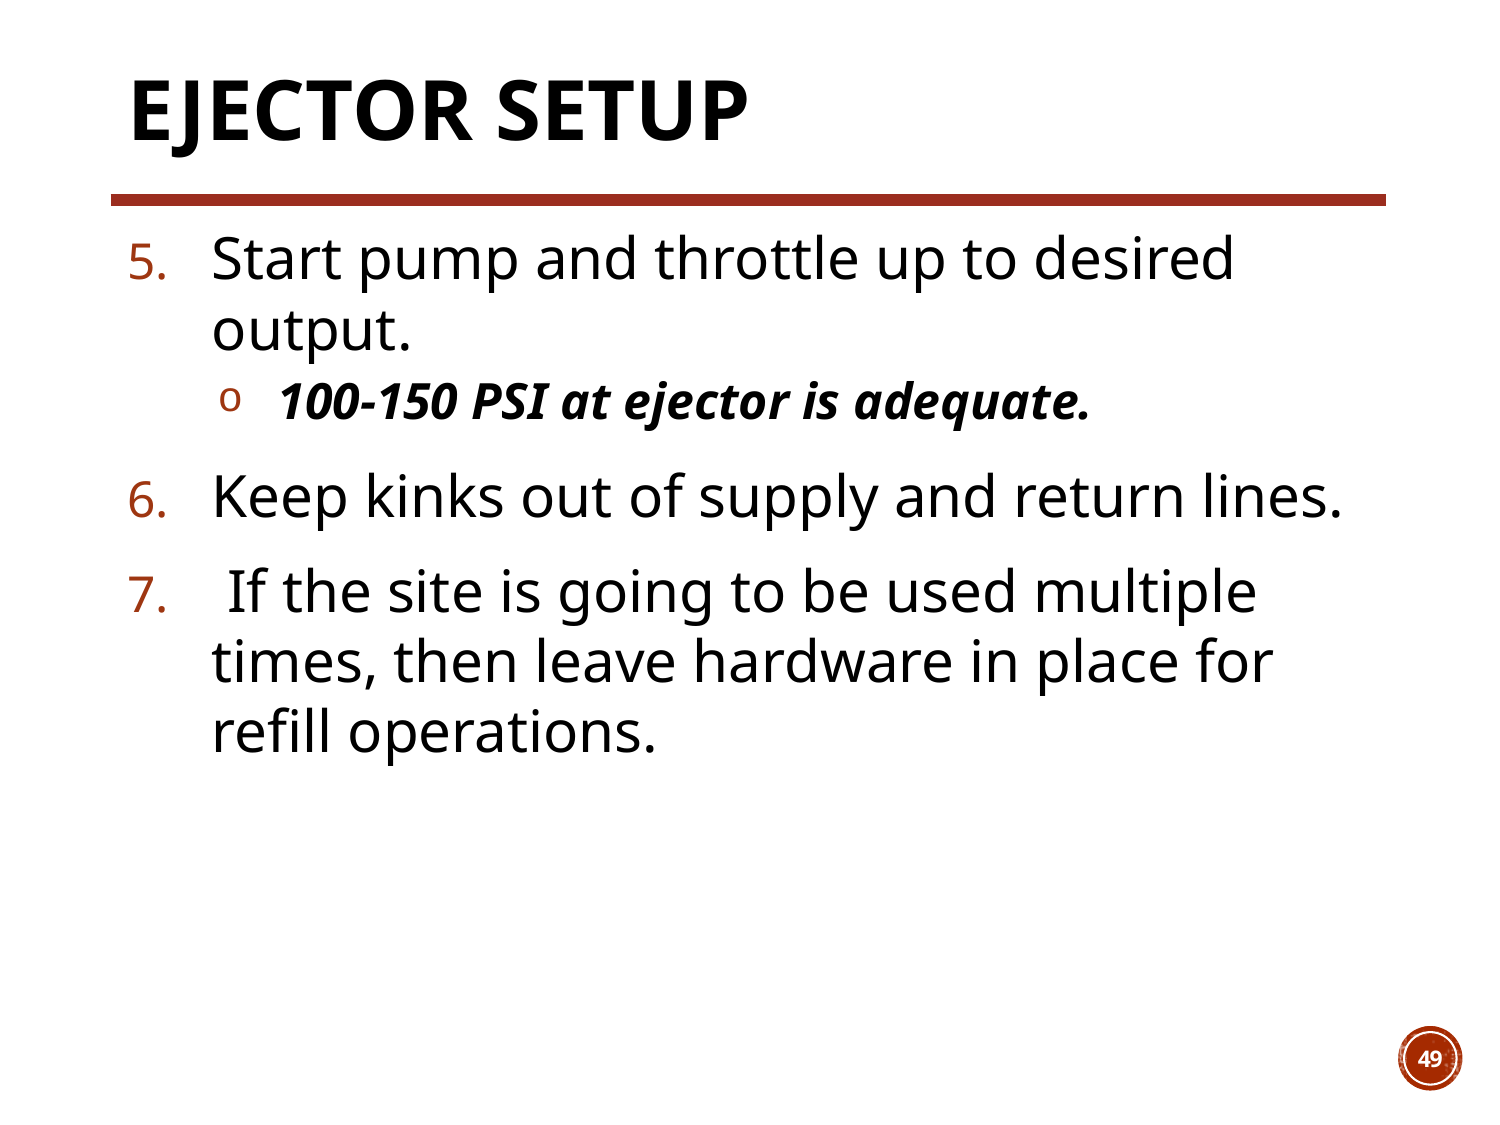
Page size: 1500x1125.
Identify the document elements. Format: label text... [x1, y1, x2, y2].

list Start pump and throttle up to desired output. 100-150 PSI at ejector is adequate. Keep kinks out of supply and return lines. If the site is going to be used multiple times, then leave hardware in place for refill operations. [112, 214, 1388, 1087]
title Ejector Setup [112, 31, 1388, 182]
